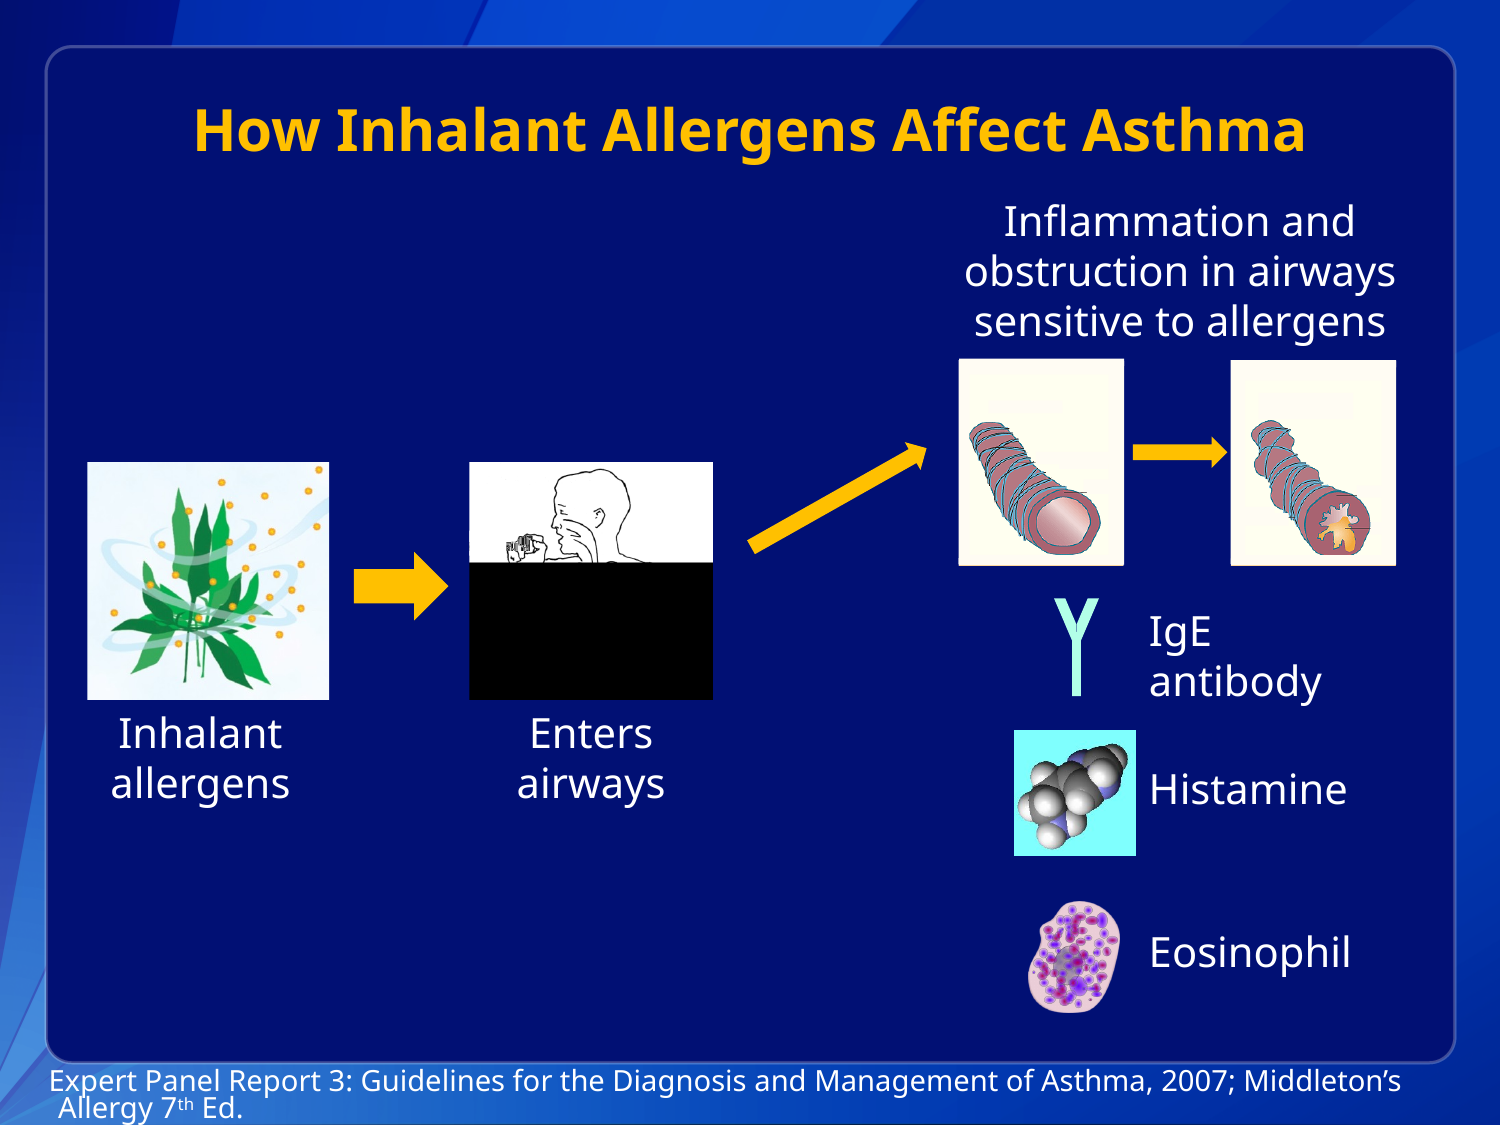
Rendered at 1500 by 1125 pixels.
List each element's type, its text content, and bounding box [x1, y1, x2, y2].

title How Inhalant Allergens Affect Asthma [75, 45, 1425, 185]
picture [0, 0, 1500, 1125]
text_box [65, 187, 1452, 1020]
text_box Expert Panel Report 3: Guidelines for the Diagnosis and Management of Asthma, 2007; Middleton’s Allergy 7th Ed. [33, 1063, 1495, 1125]
